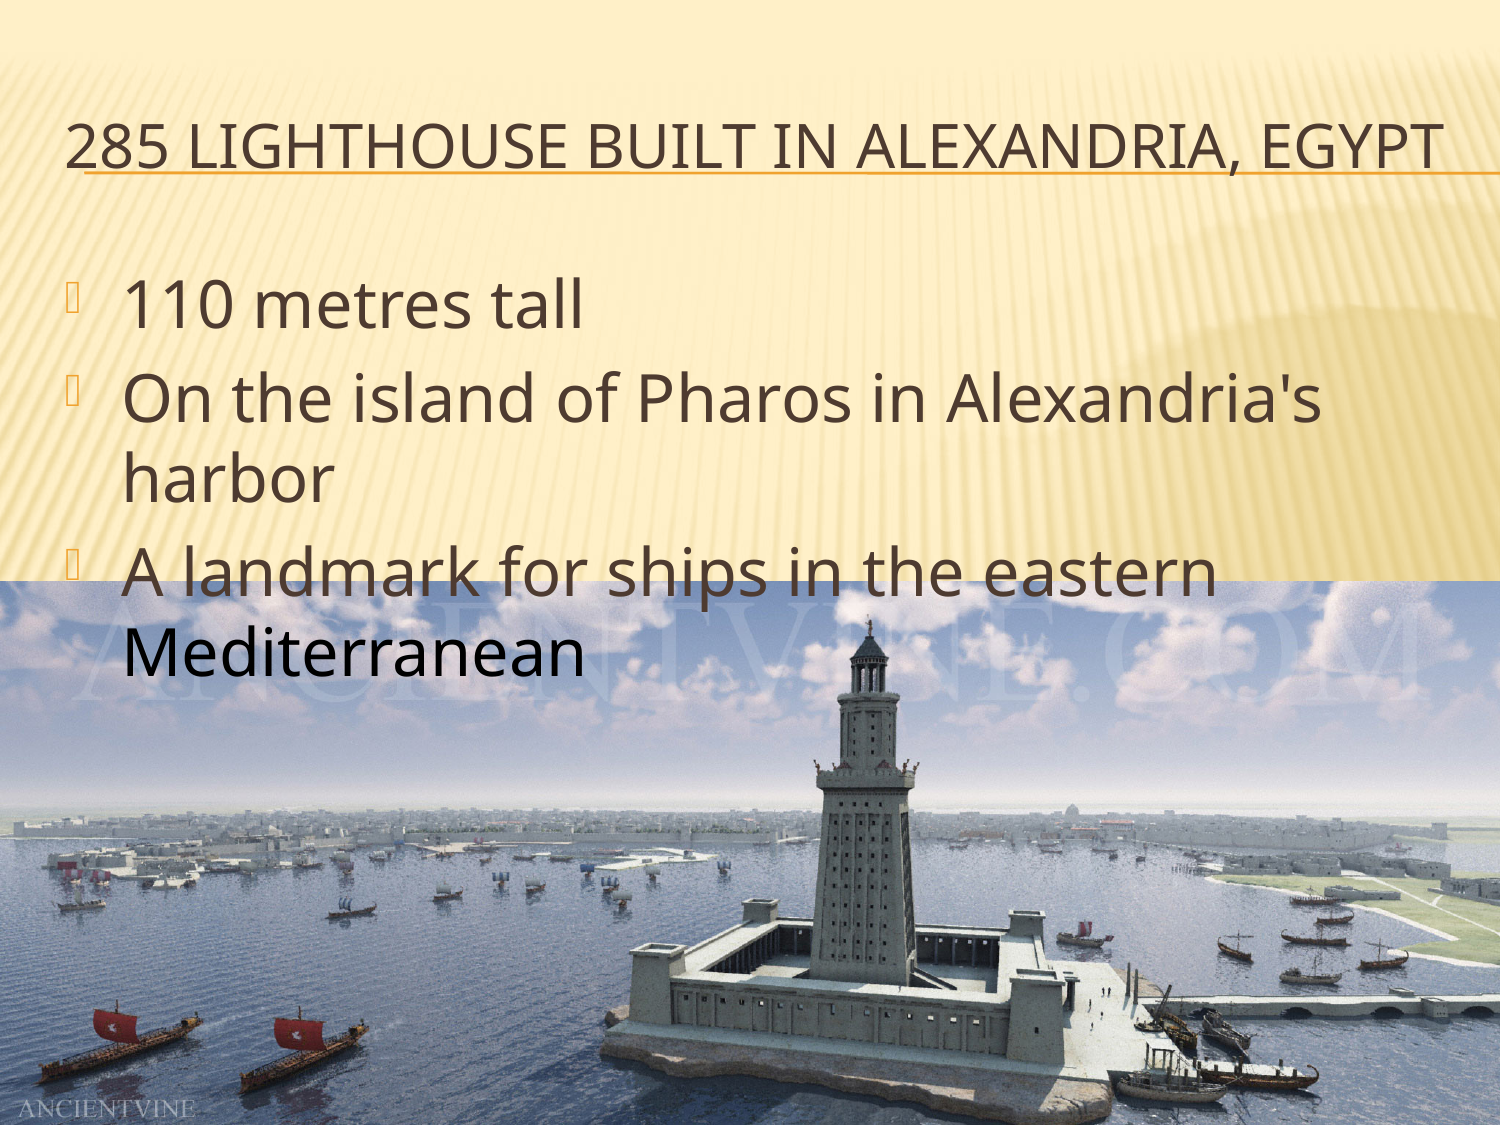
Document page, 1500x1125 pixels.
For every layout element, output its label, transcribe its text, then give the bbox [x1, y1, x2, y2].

picture [0, 581, 1500, 1125]
title 285 Lighthouse built in Alexandria, Egypt [50, 75, 1475, 213]
list 110 metres tall On the island of Pharos in Alexandria's harbor A landmark for ships in the eastern Mediterranean [50, 254, 1475, 579]
